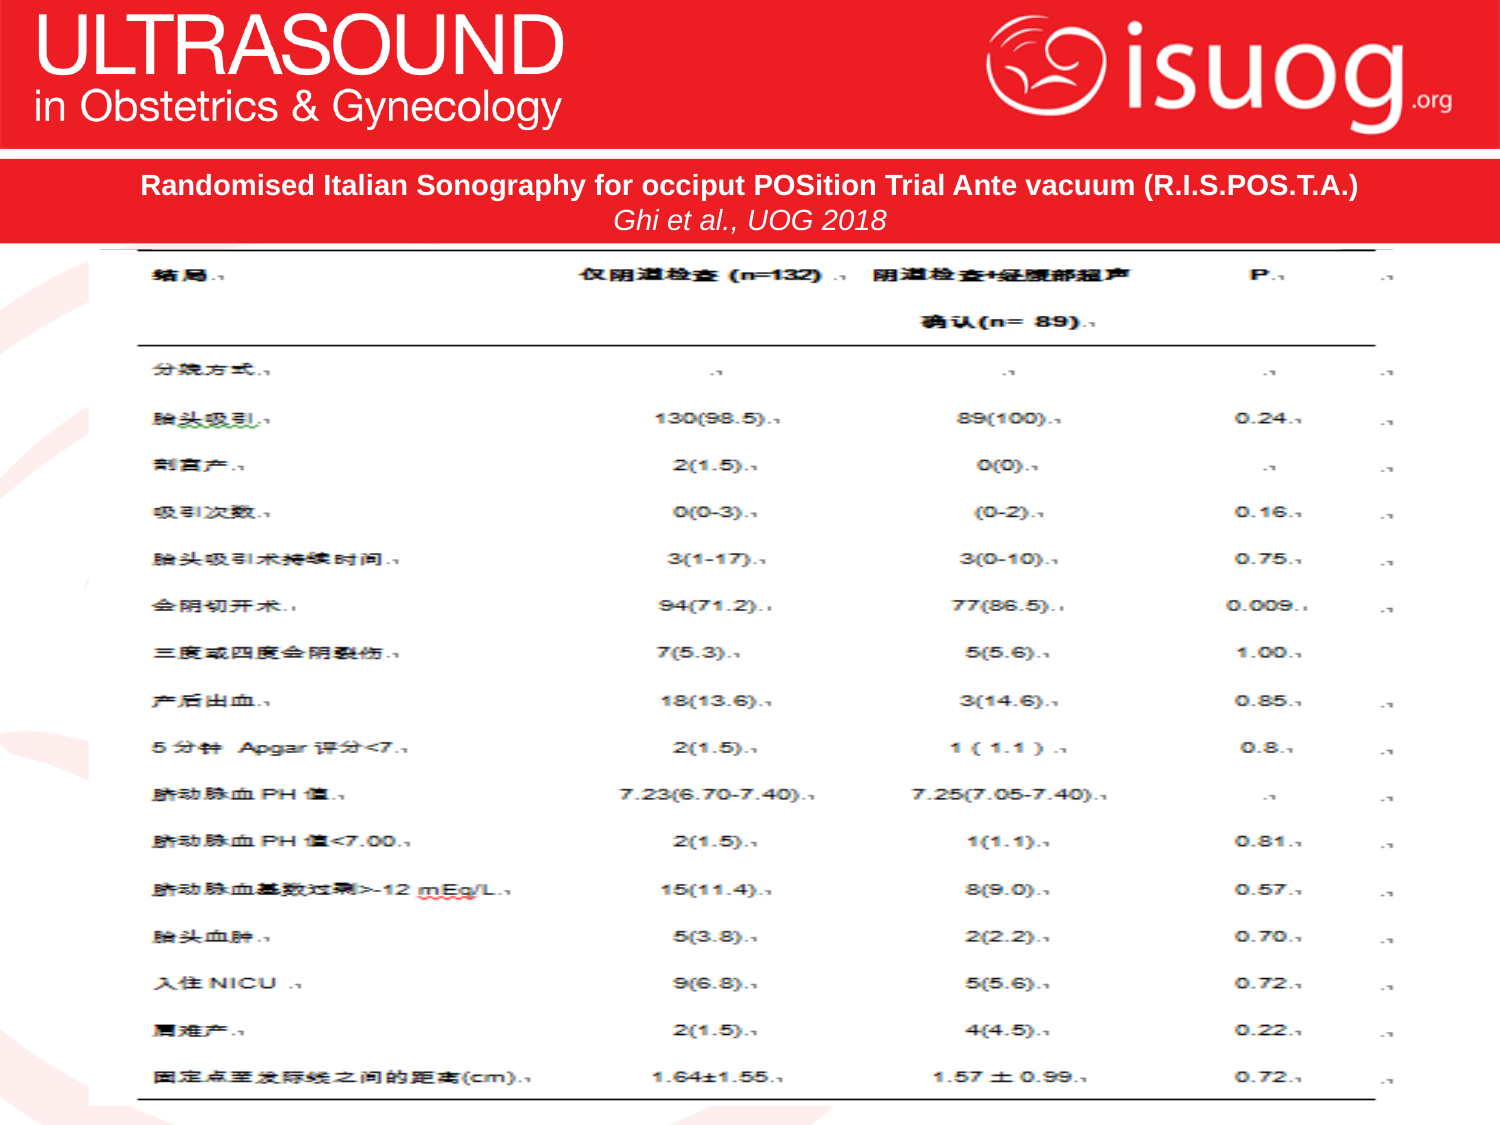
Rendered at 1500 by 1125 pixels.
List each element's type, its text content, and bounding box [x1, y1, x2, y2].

text_box Randomised Italian Sonography for occiput POSition Trial Ante vacuum (R.I.S.POS.T.A.) Ghi et al., UOG 2018 [0, 158, 1500, 244]
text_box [0, 0, 1500, 150]
picture [0, 150, 1500, 158]
picture [0, 244, 1500, 1125]
